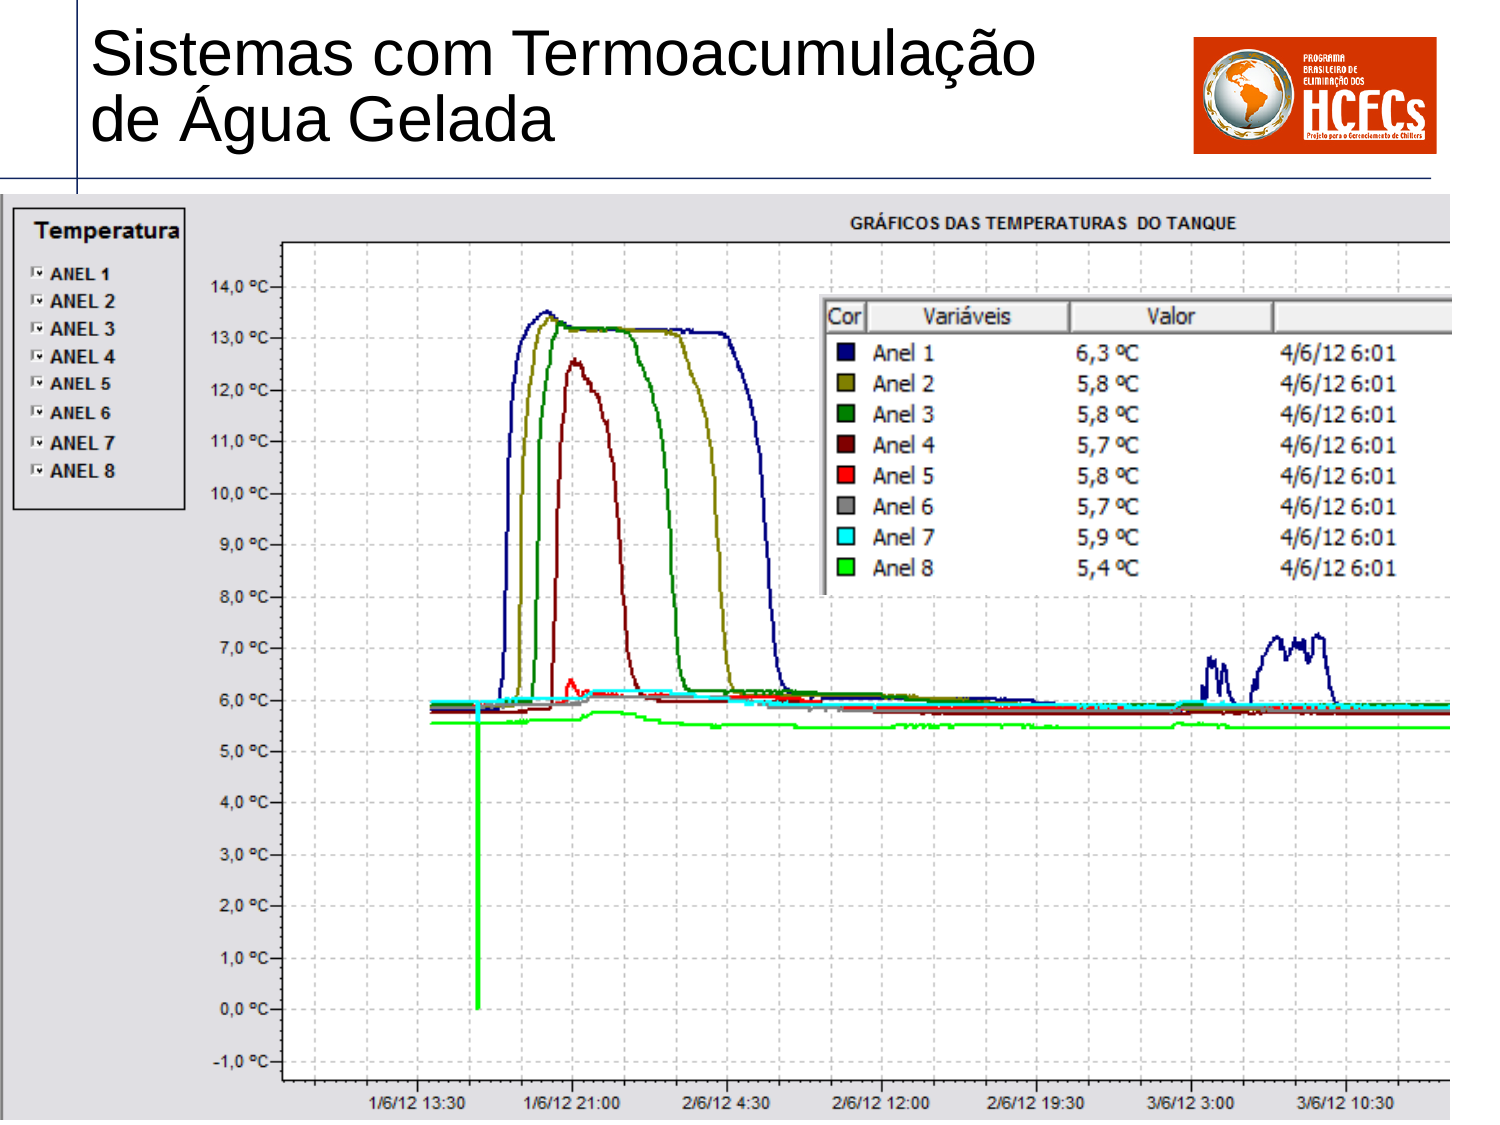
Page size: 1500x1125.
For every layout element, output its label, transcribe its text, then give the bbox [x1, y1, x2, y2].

picture [1193, 37, 1437, 154]
title Sistemas com Termoacumulação de Água Gelada [75, 36, 1163, 162]
picture [0, 194, 1452, 1120]
